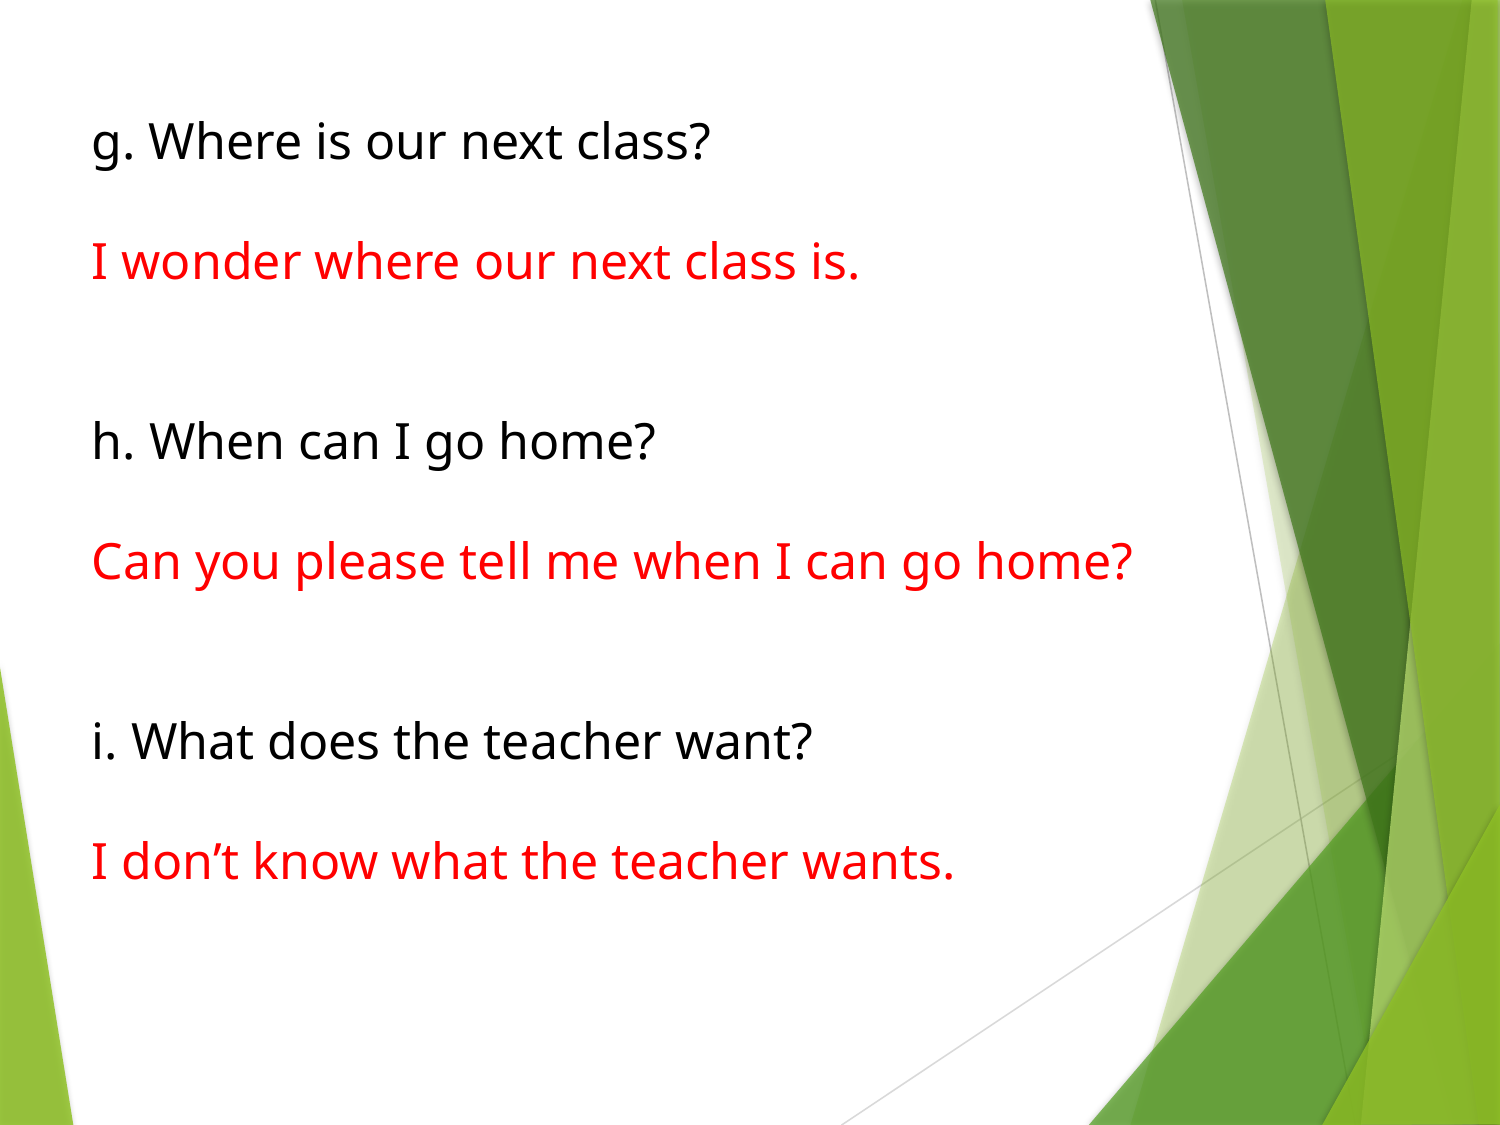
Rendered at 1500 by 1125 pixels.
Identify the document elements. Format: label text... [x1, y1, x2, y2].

text_box g. Where is our next class? I wonder where our next class is. h. When can I go home? Can you please tell me when I can go home? i. What does the teacher want? I don’t know what the teacher wants. [76, 101, 1400, 897]
